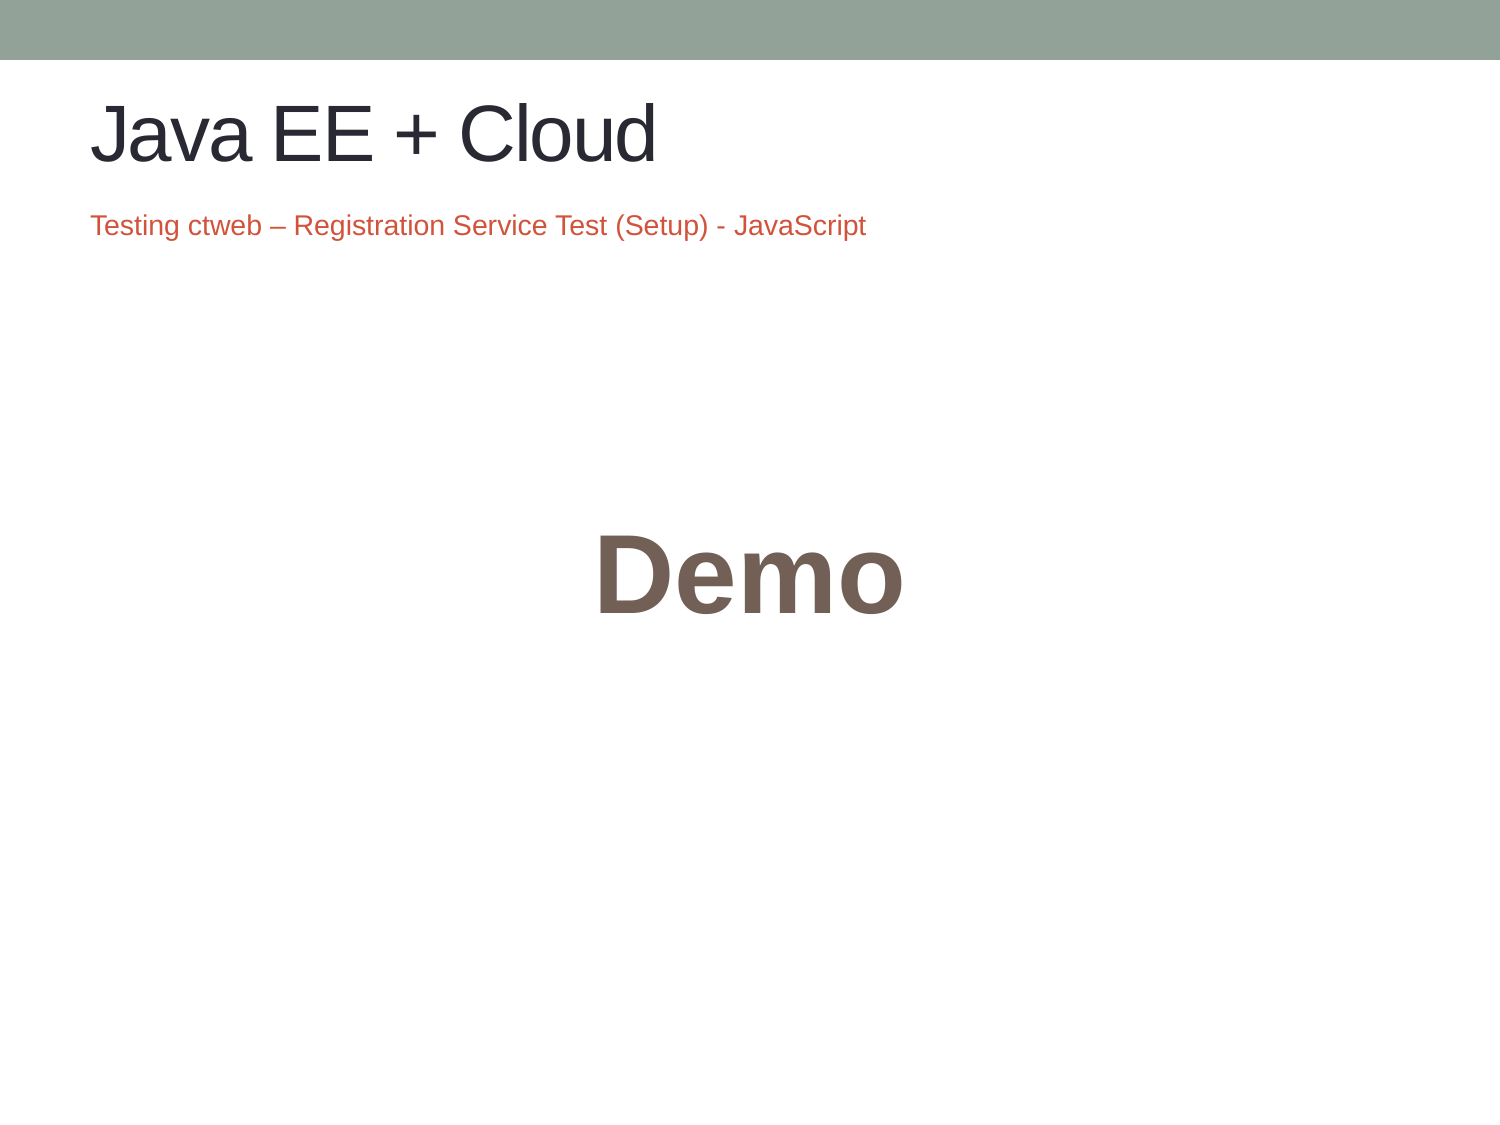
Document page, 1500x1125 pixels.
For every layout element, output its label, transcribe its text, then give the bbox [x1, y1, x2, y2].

list Testing ctweb – Registration Service Test (Setup) - JavaScript [75, 199, 1425, 249]
text_box Demo [578, 493, 922, 644]
title Java EE + Cloud [75, 73, 1425, 186]
